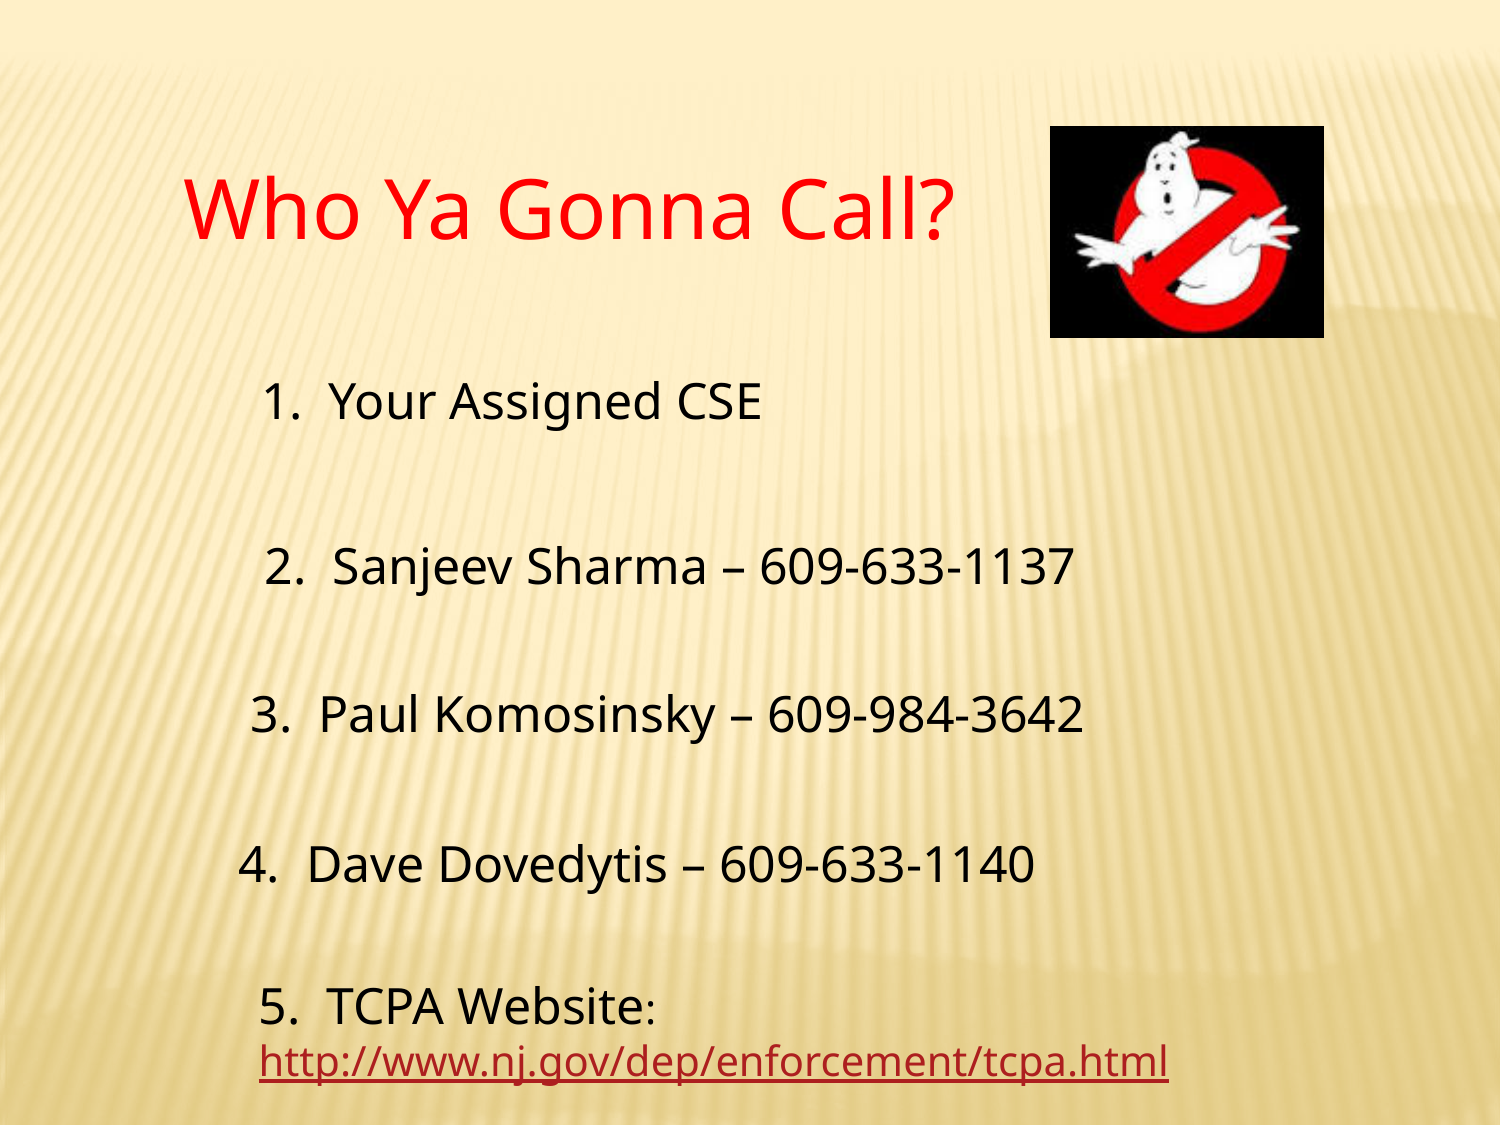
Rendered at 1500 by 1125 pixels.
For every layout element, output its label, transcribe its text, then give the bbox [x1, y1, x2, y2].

text_box 3. Paul Komosinsky – 609-984-3642 [236, 674, 1100, 750]
text_box 4. Dave Dovedytis – 609-633-1140 [223, 824, 1052, 900]
text_box 2. Sanjeev Sharma – 609-633-1137 [250, 527, 1092, 602]
text_box Who Ya Gonna Call? [168, 148, 972, 264]
text_box 5. TCPA Website: http://www.nj.gov/dep/enforcement/tcpa.html [243, 967, 1500, 1099]
text_box 1. Your Assigned CSE [246, 362, 779, 437]
picture [1049, 126, 1324, 338]
